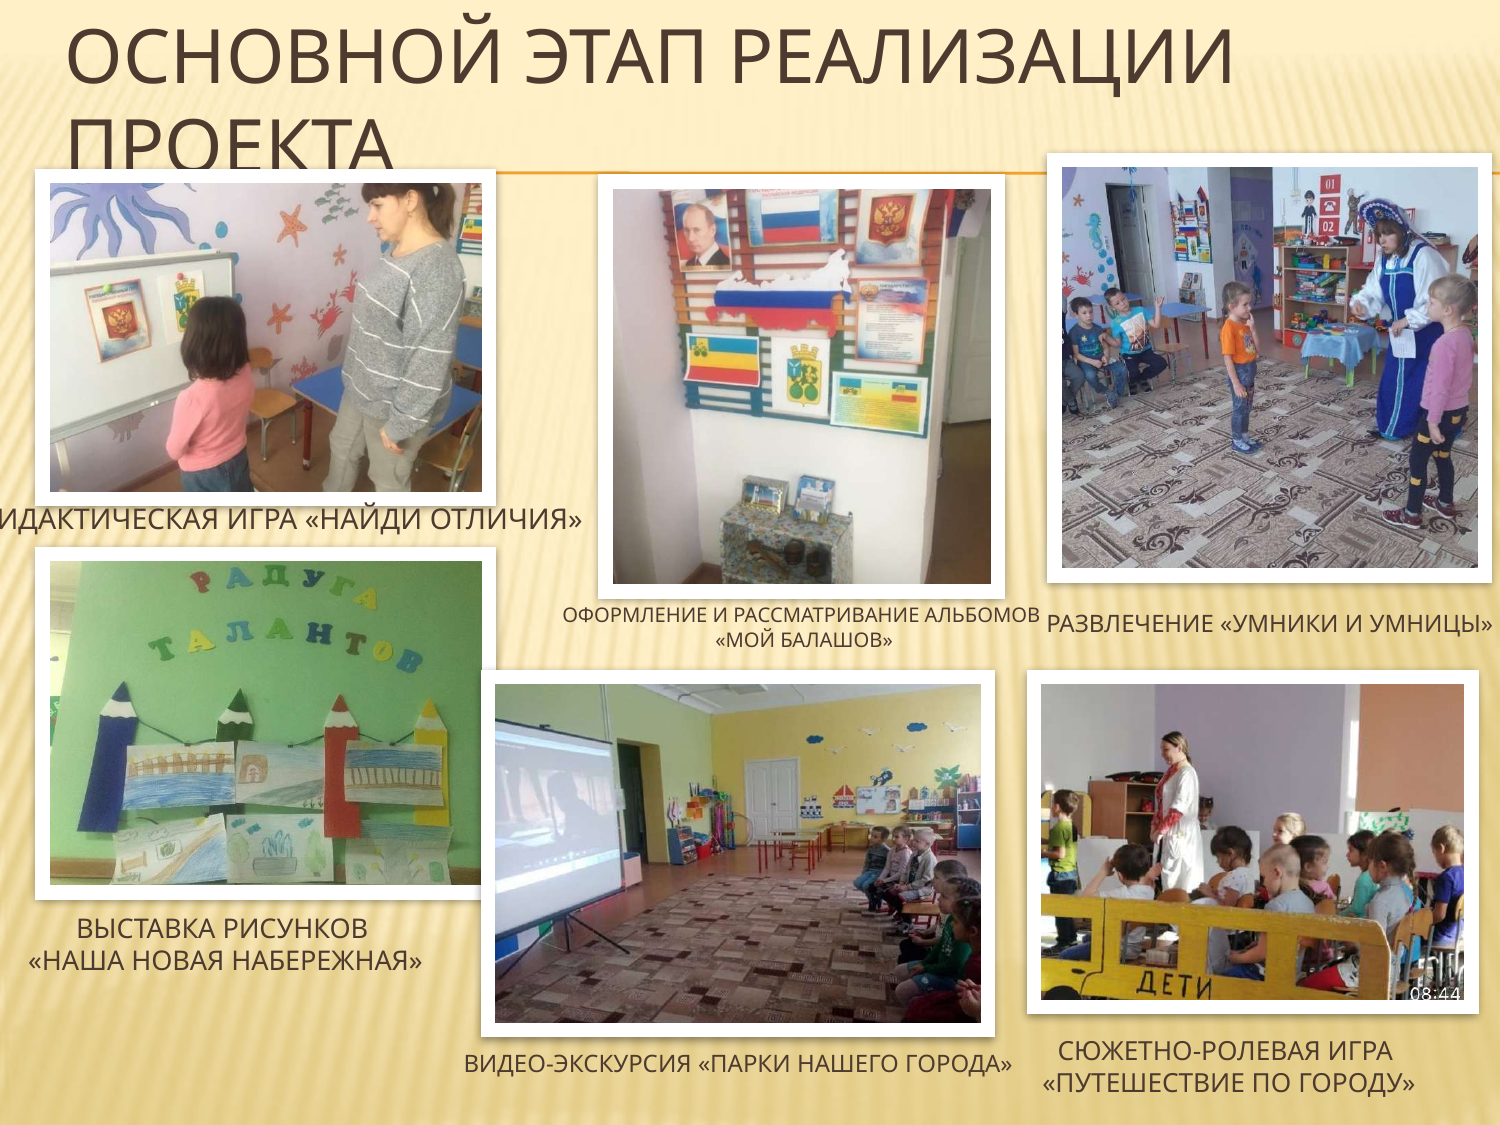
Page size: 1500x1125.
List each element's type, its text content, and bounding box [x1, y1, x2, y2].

text_box Оформление и Рассматривание альбомов «мой балашов» [541, 590, 1062, 664]
picture [612, 188, 991, 585]
text_box Дидактическая игра «найди отличия» [0, 492, 593, 545]
picture [1061, 166, 1479, 569]
text_box Выставка рисунков «наша новая набережная» [0, 902, 475, 985]
text_box Видео-экскурсия «парки нашего города» [443, 1039, 938, 1086]
title Основной этап реализации проекта [50, 29, 1475, 168]
text_box Развлечение «Умники и умницы» [1027, 596, 1500, 650]
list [49, 182, 482, 492]
picture [1040, 683, 1465, 1000]
picture [495, 683, 982, 1023]
picture [49, 561, 482, 886]
text_box Сюжетно-ролевая игра «Путешествие по городу» [938, 1025, 1500, 1106]
